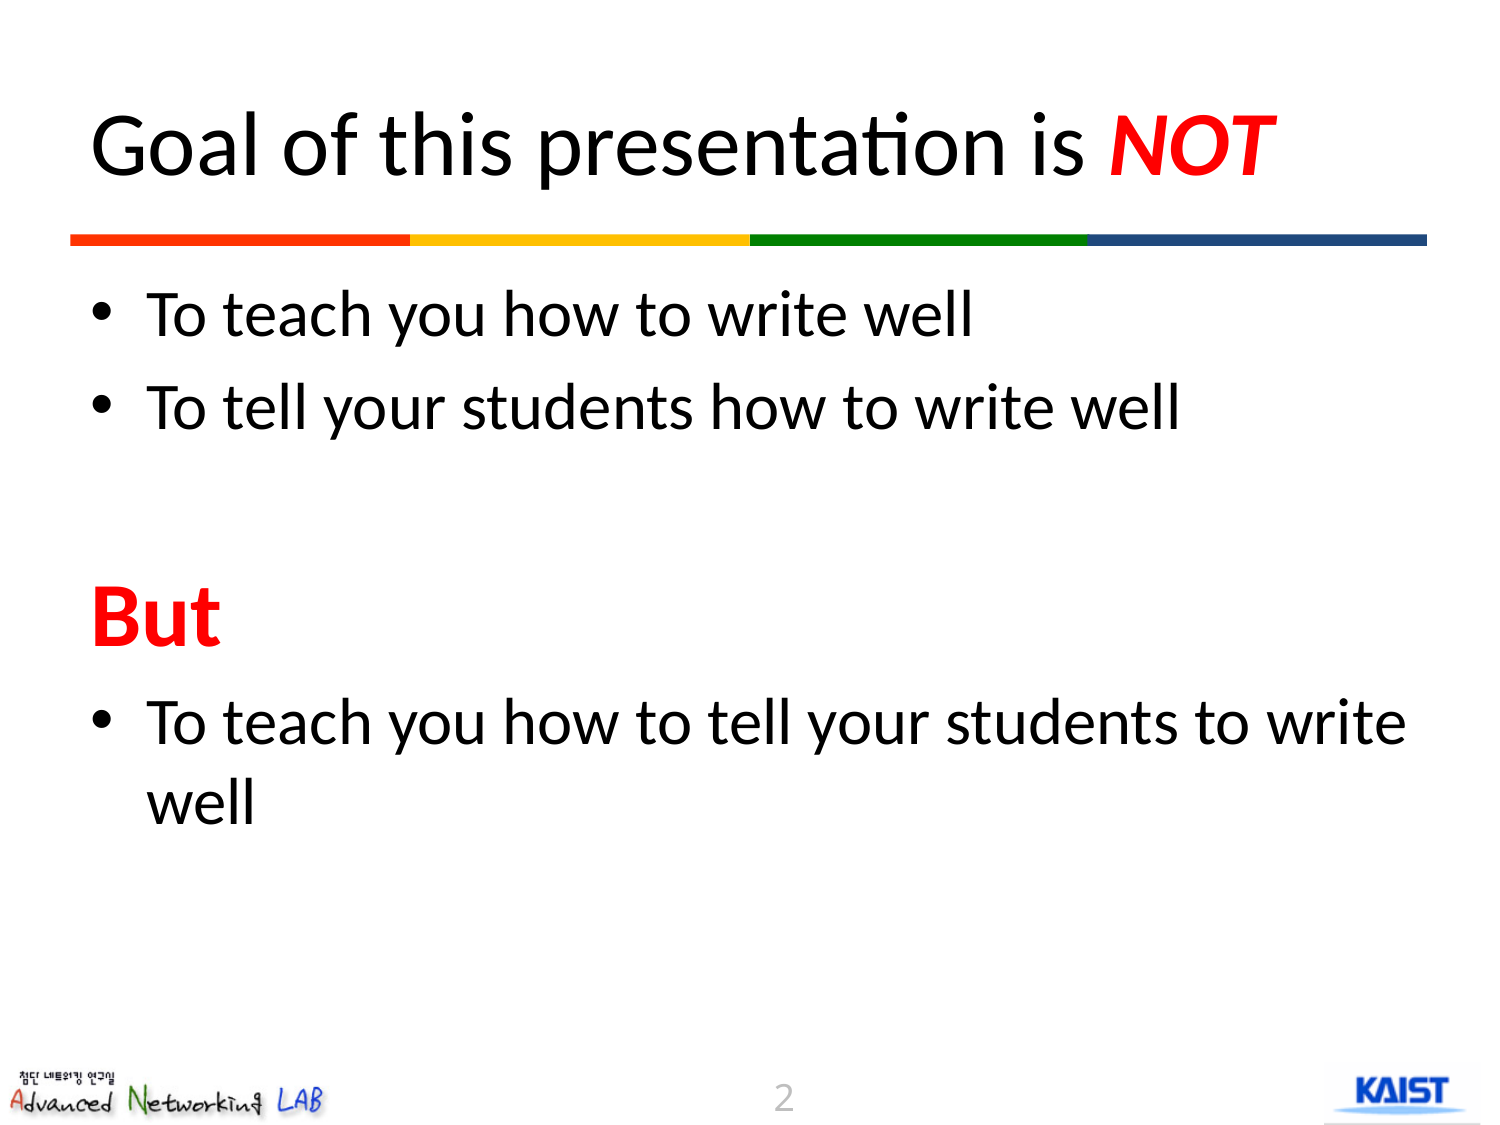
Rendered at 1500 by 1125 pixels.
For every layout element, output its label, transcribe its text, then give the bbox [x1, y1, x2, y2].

list To teach you how to write well To tell your students how to write well But To teach you how to tell your students to write well [75, 262, 1425, 1005]
slide_number 2 [609, 1066, 960, 1125]
picture [1324, 1062, 1481, 1125]
picture [0, 1059, 340, 1125]
title Goal of this presentation is NOT [75, 45, 1425, 233]
